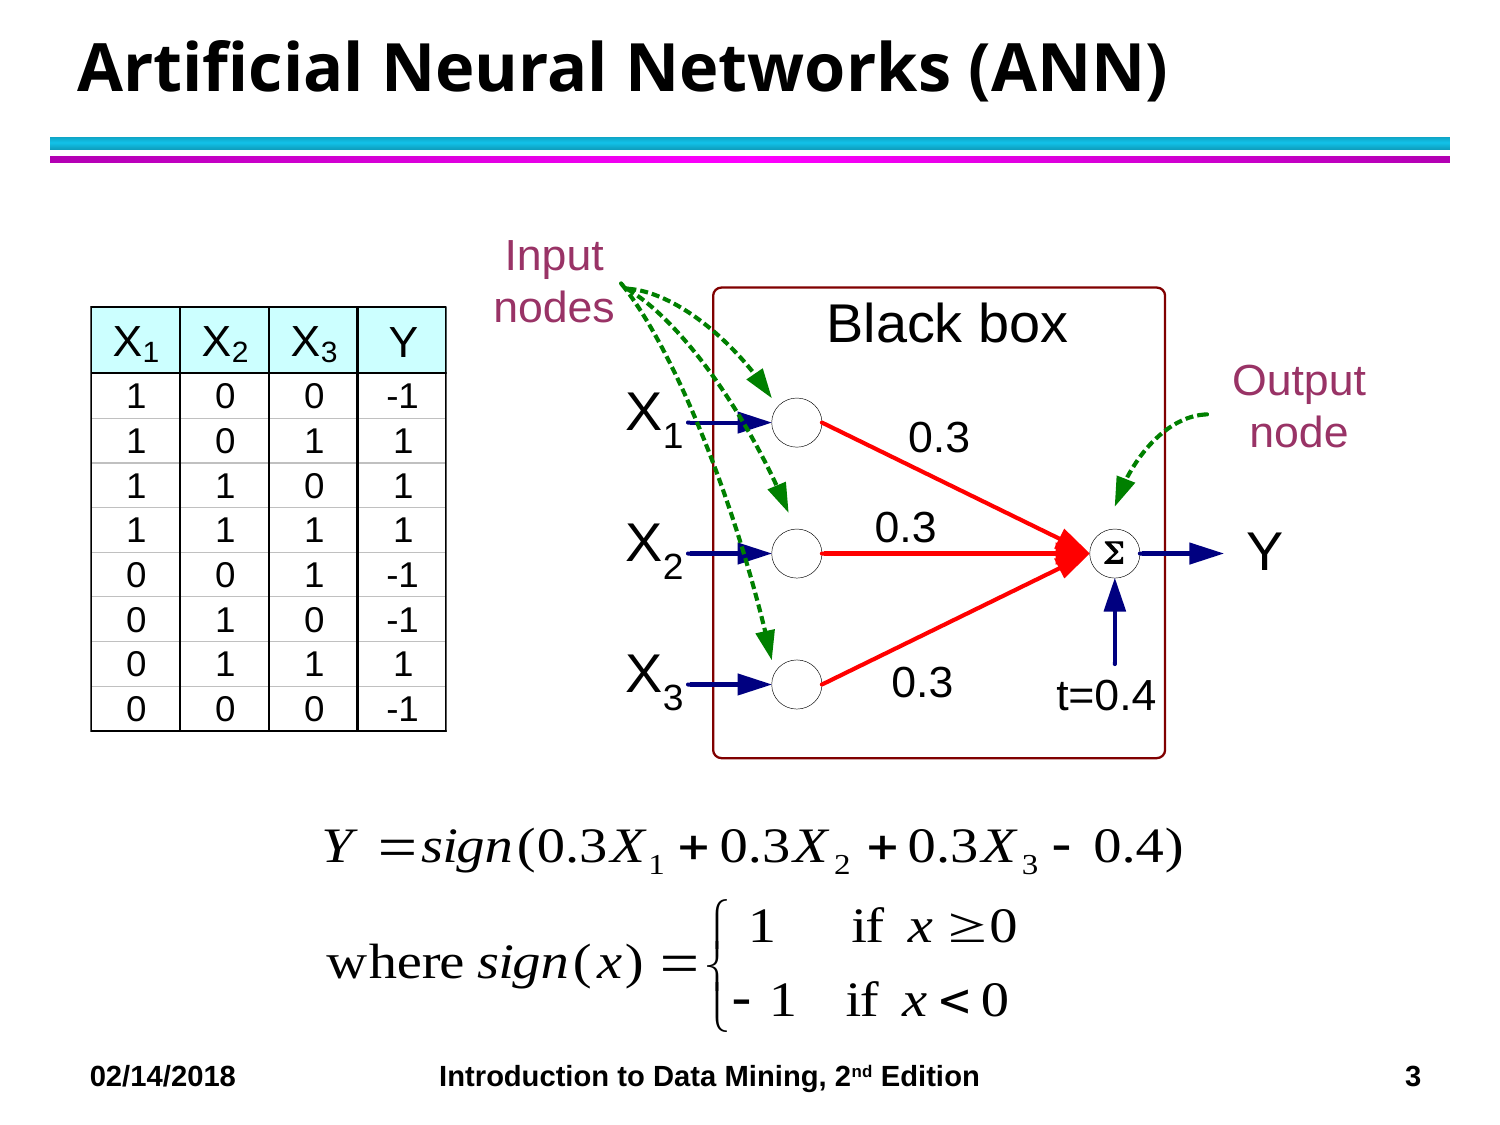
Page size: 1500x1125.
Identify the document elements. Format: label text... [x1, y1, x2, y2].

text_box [316, 812, 1195, 1045]
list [86, 187, 1413, 763]
title Artificial Neural Networks (ANN) [62, 24, 1421, 113]
